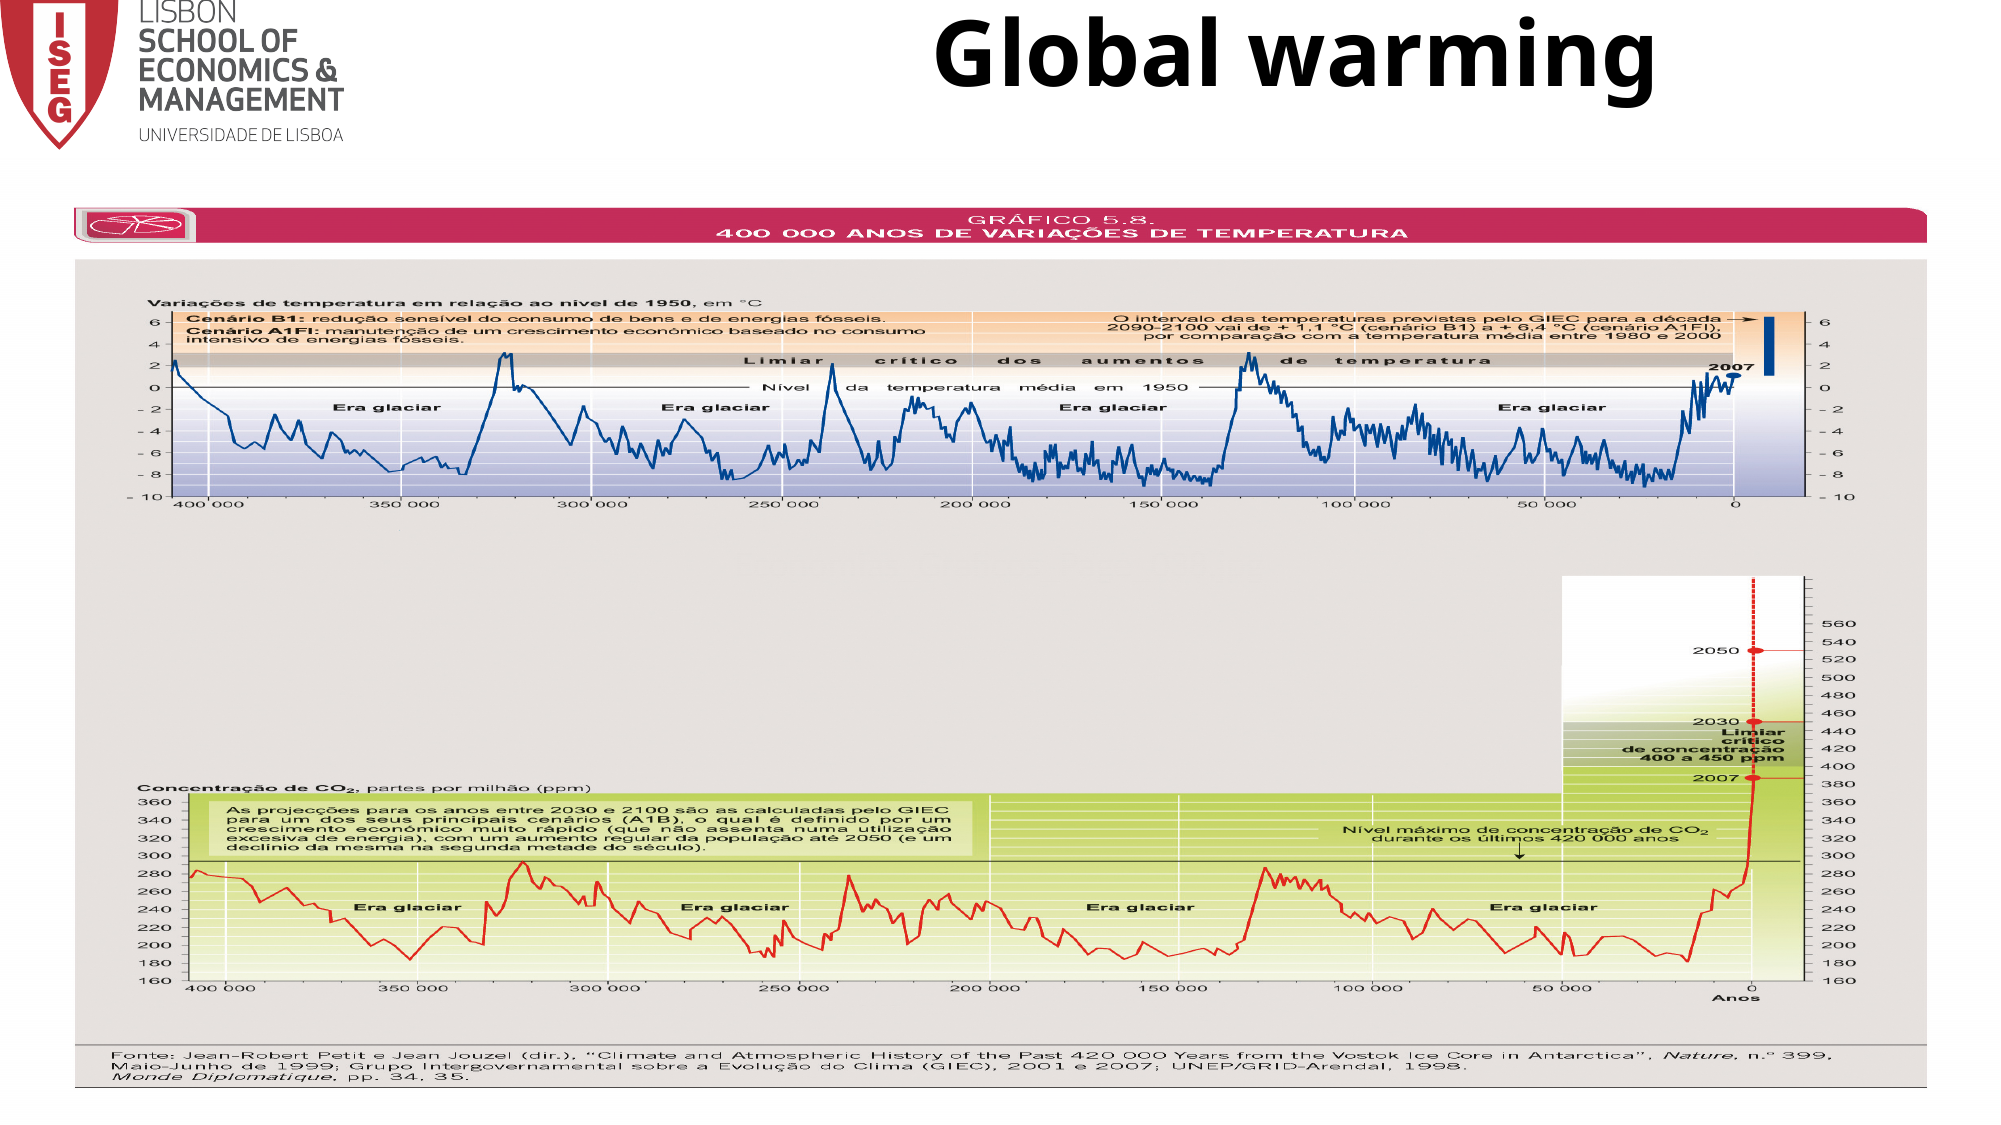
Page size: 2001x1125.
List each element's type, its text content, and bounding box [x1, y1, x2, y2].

picture [0, 0, 2000, 1125]
title Global warming [344, 0, 1675, 124]
